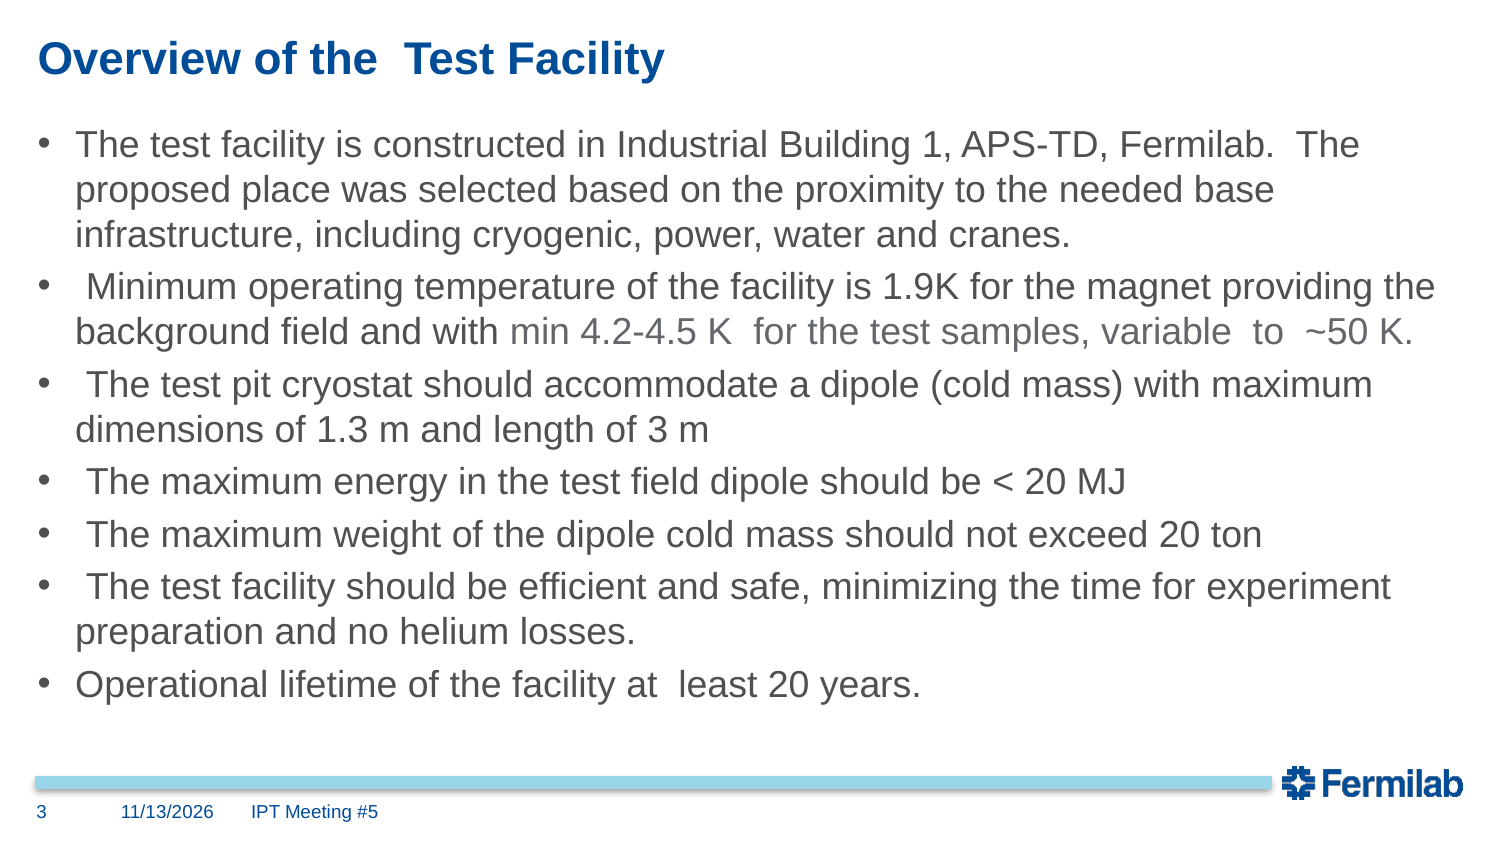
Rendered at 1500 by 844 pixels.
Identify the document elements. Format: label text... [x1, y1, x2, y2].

list The test facility is constructed in Industrial Building 1, APS-TD, Fermilab. The proposed place was selected based on the proximity to the needed base infrastructure, including cryogenic, power, water and cranes. Minimum operating temperature of the facility is 1.9K for the magnet providing the background field and with min 4.2-4.5 K for the test samples, variable to ~50 K. The test pit cryostat should accommodate a dipole (cold mass) with maximum dimensions of 1.3 m and length of 3 m The maximum energy in the test field dipole should be < 20 MJ The maximum weight of the dipole cold mass should not exceed 20 ton The test facility should be efficient and safe, minimizing the time for experiment preparation and no helium losses. Operational lifetime of the facility at least 20 years. [37, 119, 1461, 742]
slide_number 3 [36, 800, 105, 830]
title Overview of the Test Facility [37, 30, 1463, 84]
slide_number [120, 800, 232, 830]
picture [1282, 766, 1463, 800]
footer IPT Meeting #5 [251, 800, 1279, 831]
